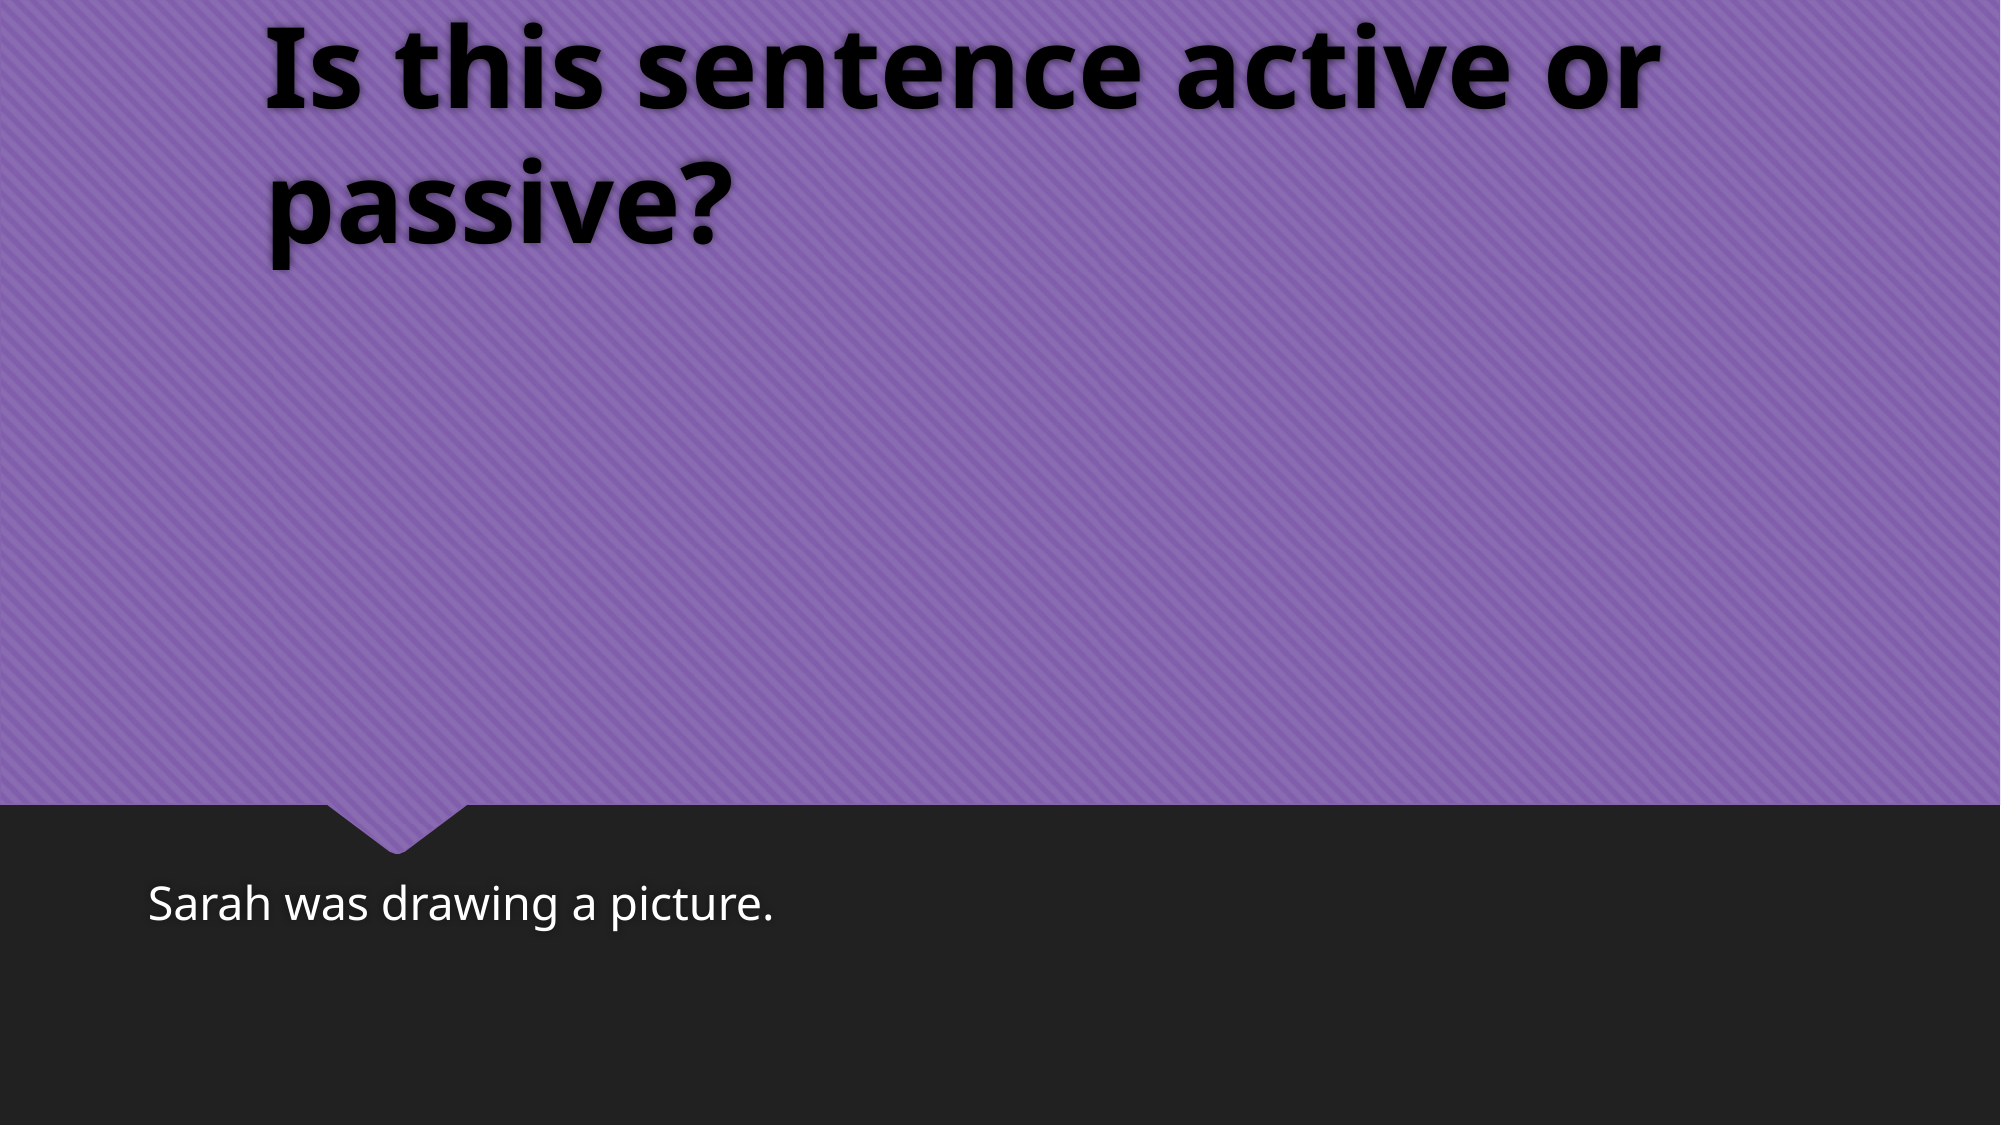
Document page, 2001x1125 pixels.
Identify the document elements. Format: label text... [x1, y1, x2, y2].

title Is this sentence active or passive? [249, 148, 1750, 274]
subtitle Sarah was drawing a picture. [132, 866, 1868, 938]
